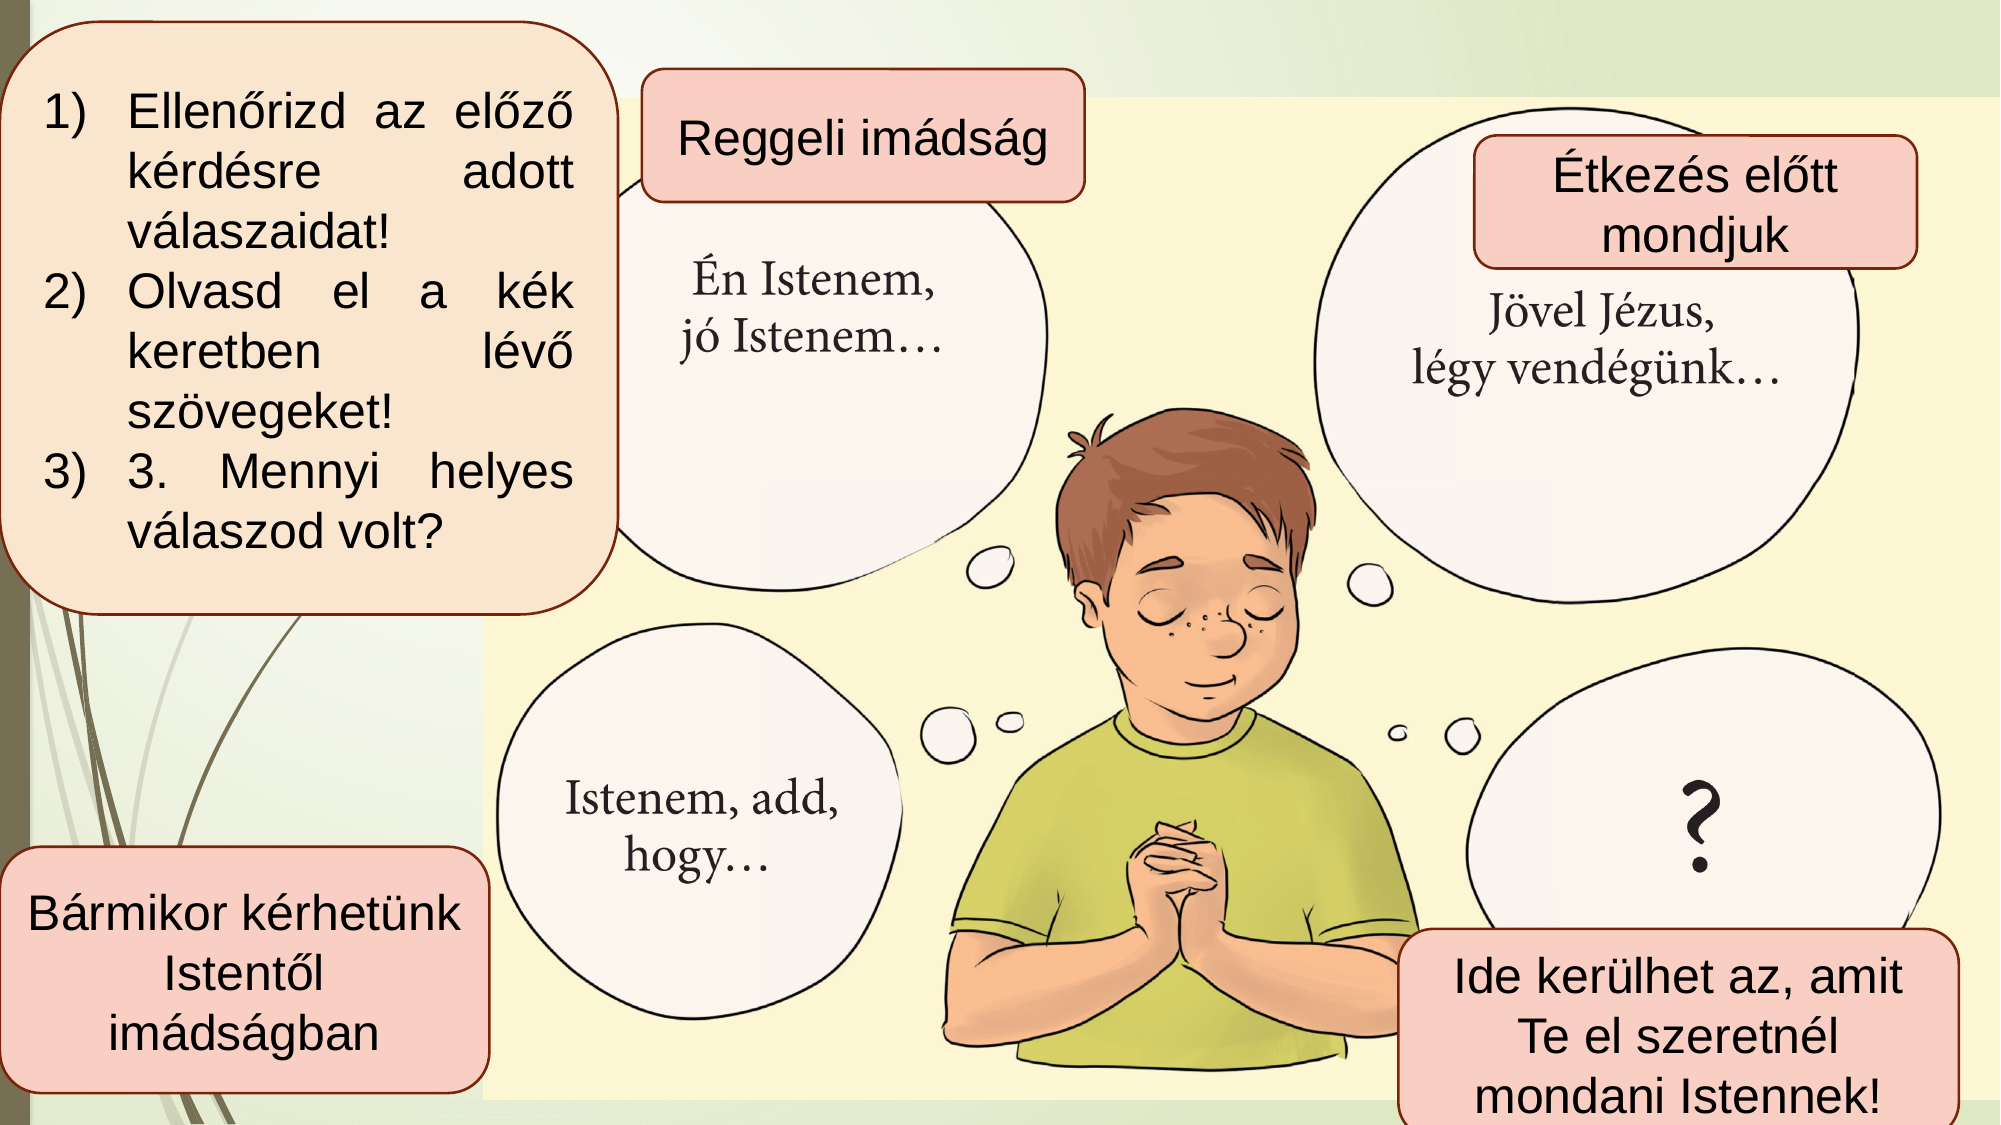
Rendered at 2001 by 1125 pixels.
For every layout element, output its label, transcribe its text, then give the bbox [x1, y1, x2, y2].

text_box Bármikor kérhetünk Istentől imádságban [0, 845, 479, 1095]
text_box Ide kerülhet az, amit Te el szeretnél mondani Istennek! [1397, 1108, 1960, 1125]
picture [482, 97, 2000, 1100]
text_box Ellenőrizd az előző kérdésre adott válaszaidat! Olvasd el a kék keretben lévő szövegeket! 3. Mennyi helyes válaszod volt? [0, 20, 617, 616]
text_box Reggeli imádság [640, 67, 1086, 97]
